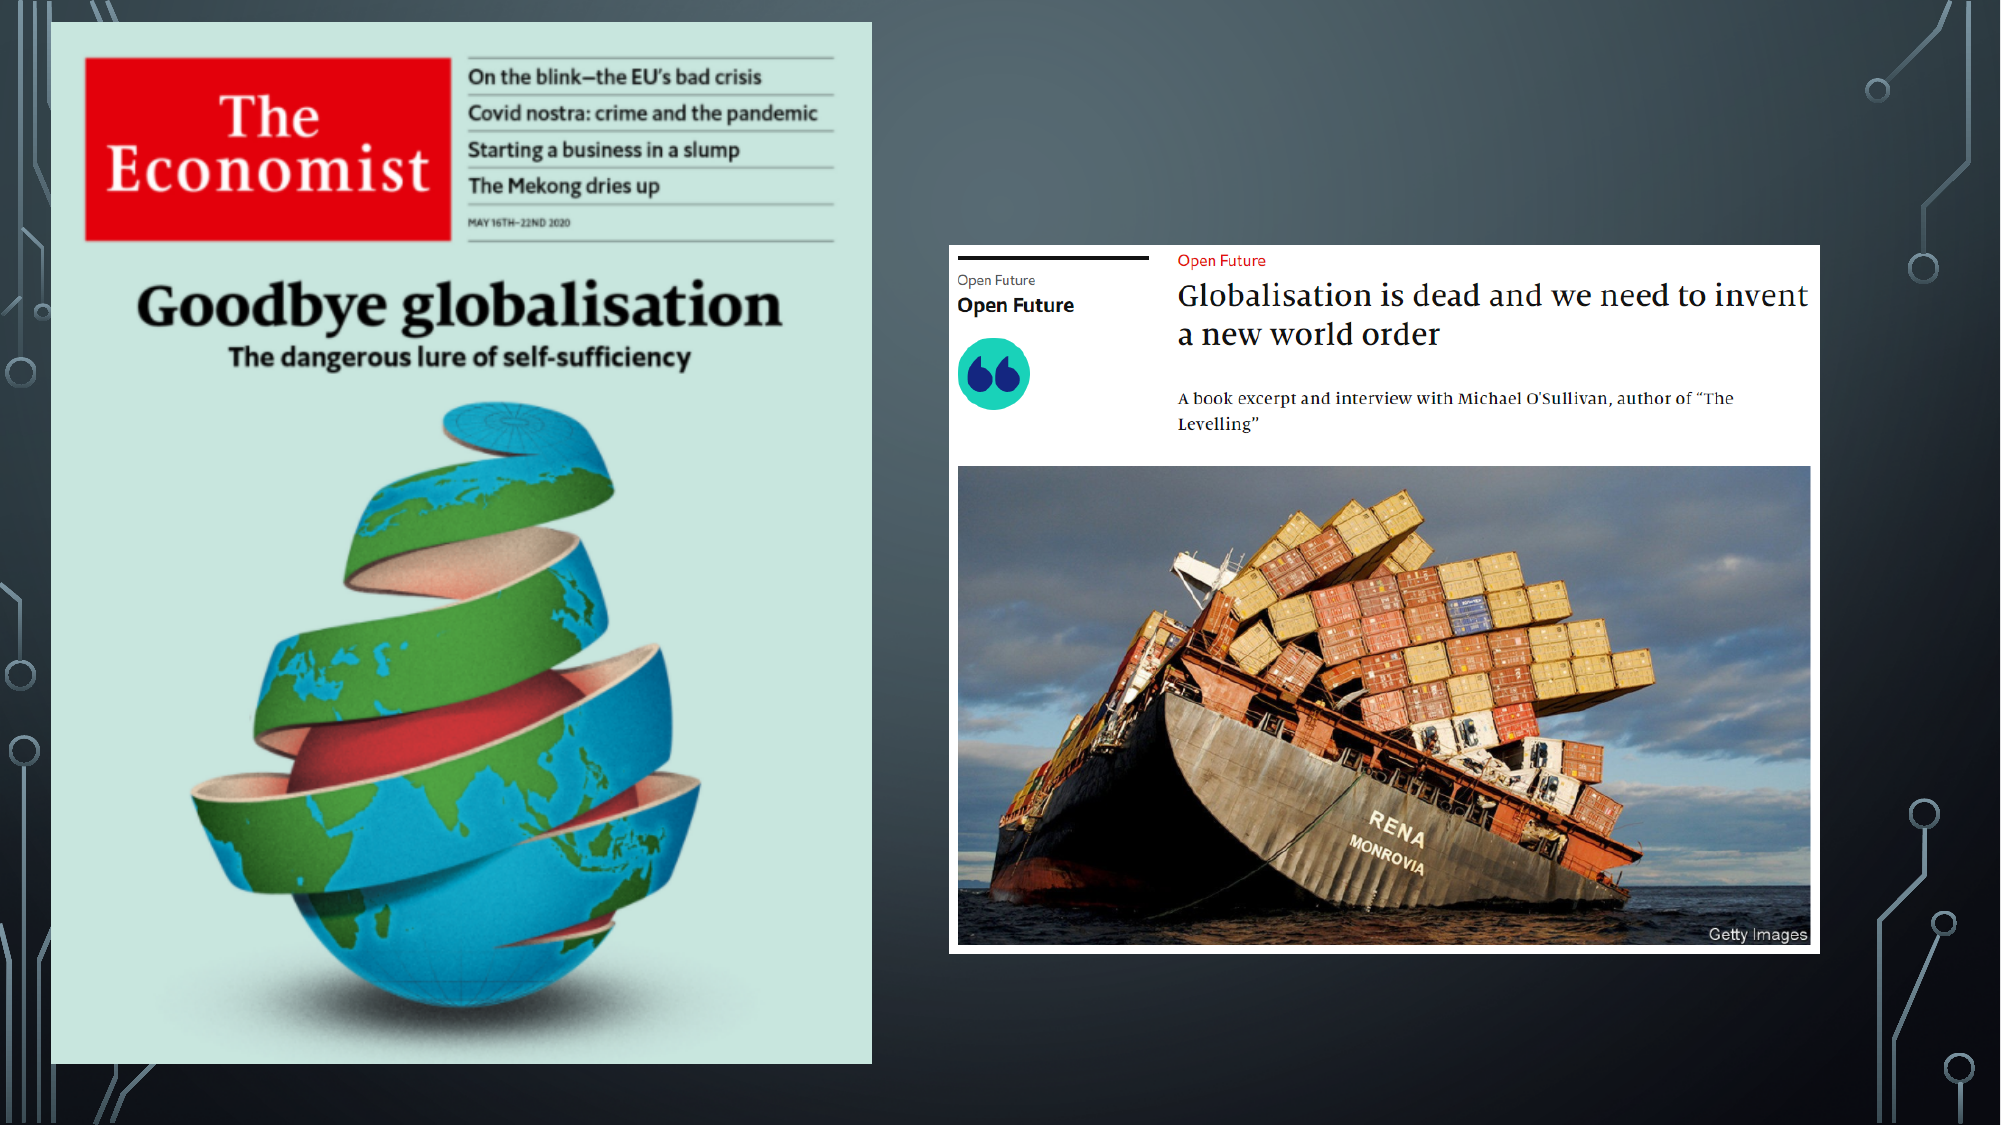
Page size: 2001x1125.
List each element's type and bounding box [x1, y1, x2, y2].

picture [50, 22, 872, 1064]
picture [949, 244, 1821, 955]
